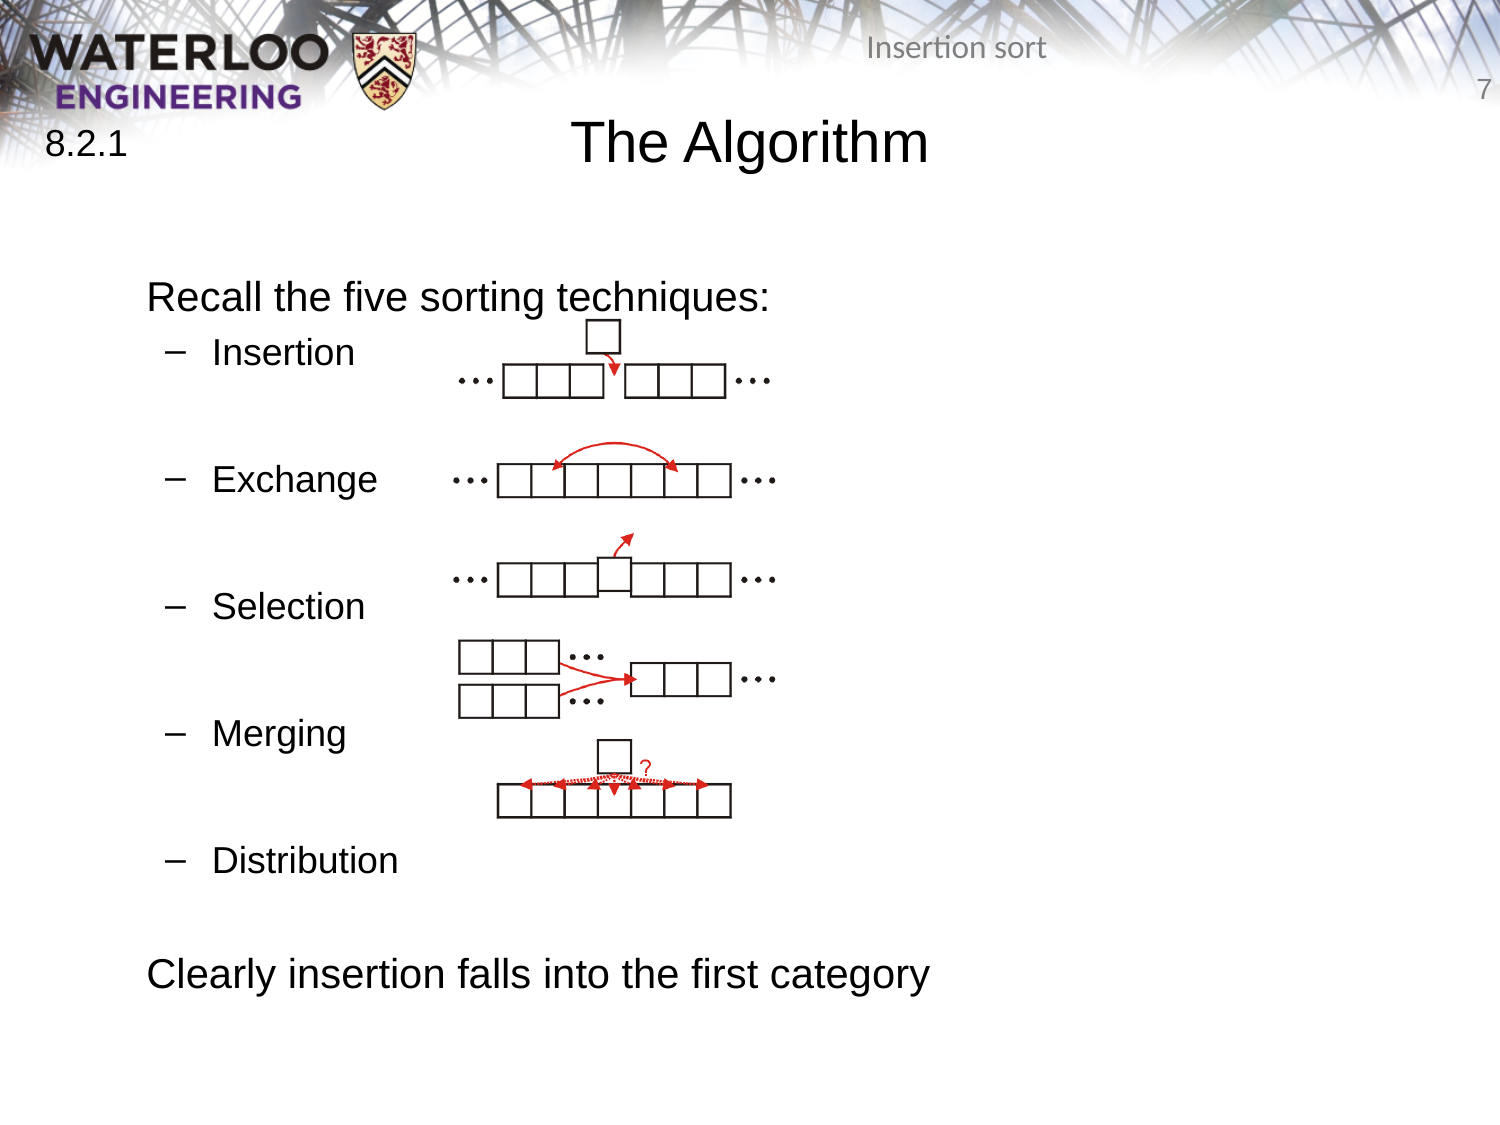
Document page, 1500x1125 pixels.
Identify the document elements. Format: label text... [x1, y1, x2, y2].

title The Algorithm [74, 44, 1426, 233]
text_box 8.2.1 [30, 111, 143, 172]
list Recall the five sorting techniques: Insertion Exchange Selection Merging Distribution Clearly insertion falls into the first category [74, 262, 1426, 1006]
picture [0, 0, 1500, 1125]
